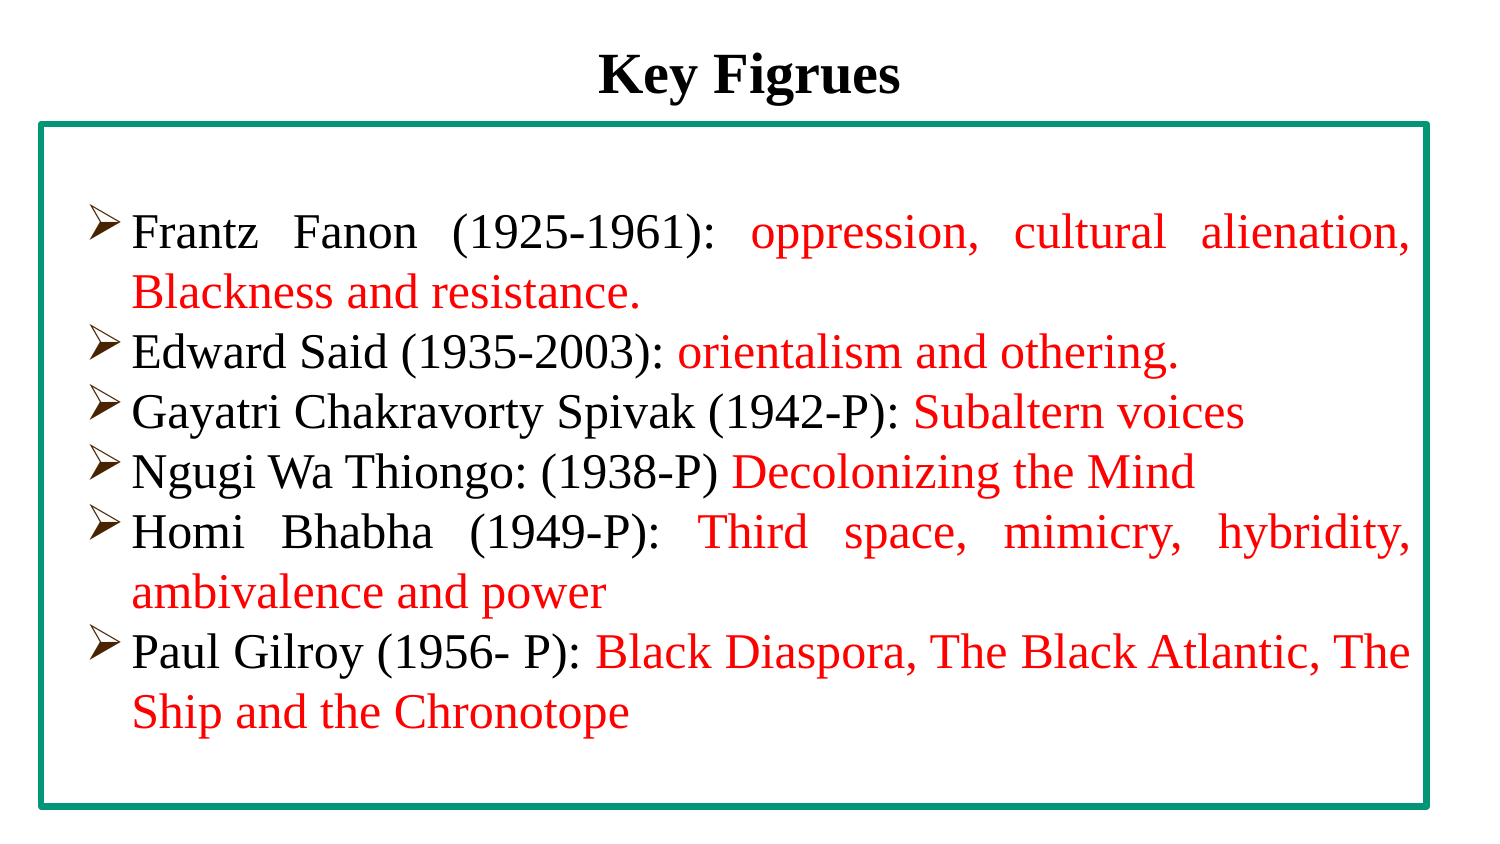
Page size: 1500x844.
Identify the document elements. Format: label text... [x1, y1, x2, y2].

title Key Figrues [228, 20, 1272, 124]
list Frantz Fanon (1925-1961): oppression, cultural alienation, Blackness and resistance. Edward Said (1935-2003): orientalism and othering. Gayatri Chakravorty Spivak (1942-P): Subaltern voices Ngugi Wa Thiongo: (1938-P) Decolonizing the Mind Homi Bhabha (1949-P): Third space, mimicry, hybridity, ambivalence and power Paul Gilroy (1956- P): Black Diaspora, The Black Atlantic, The Ship and the Chronotope [39, 122, 1429, 809]
